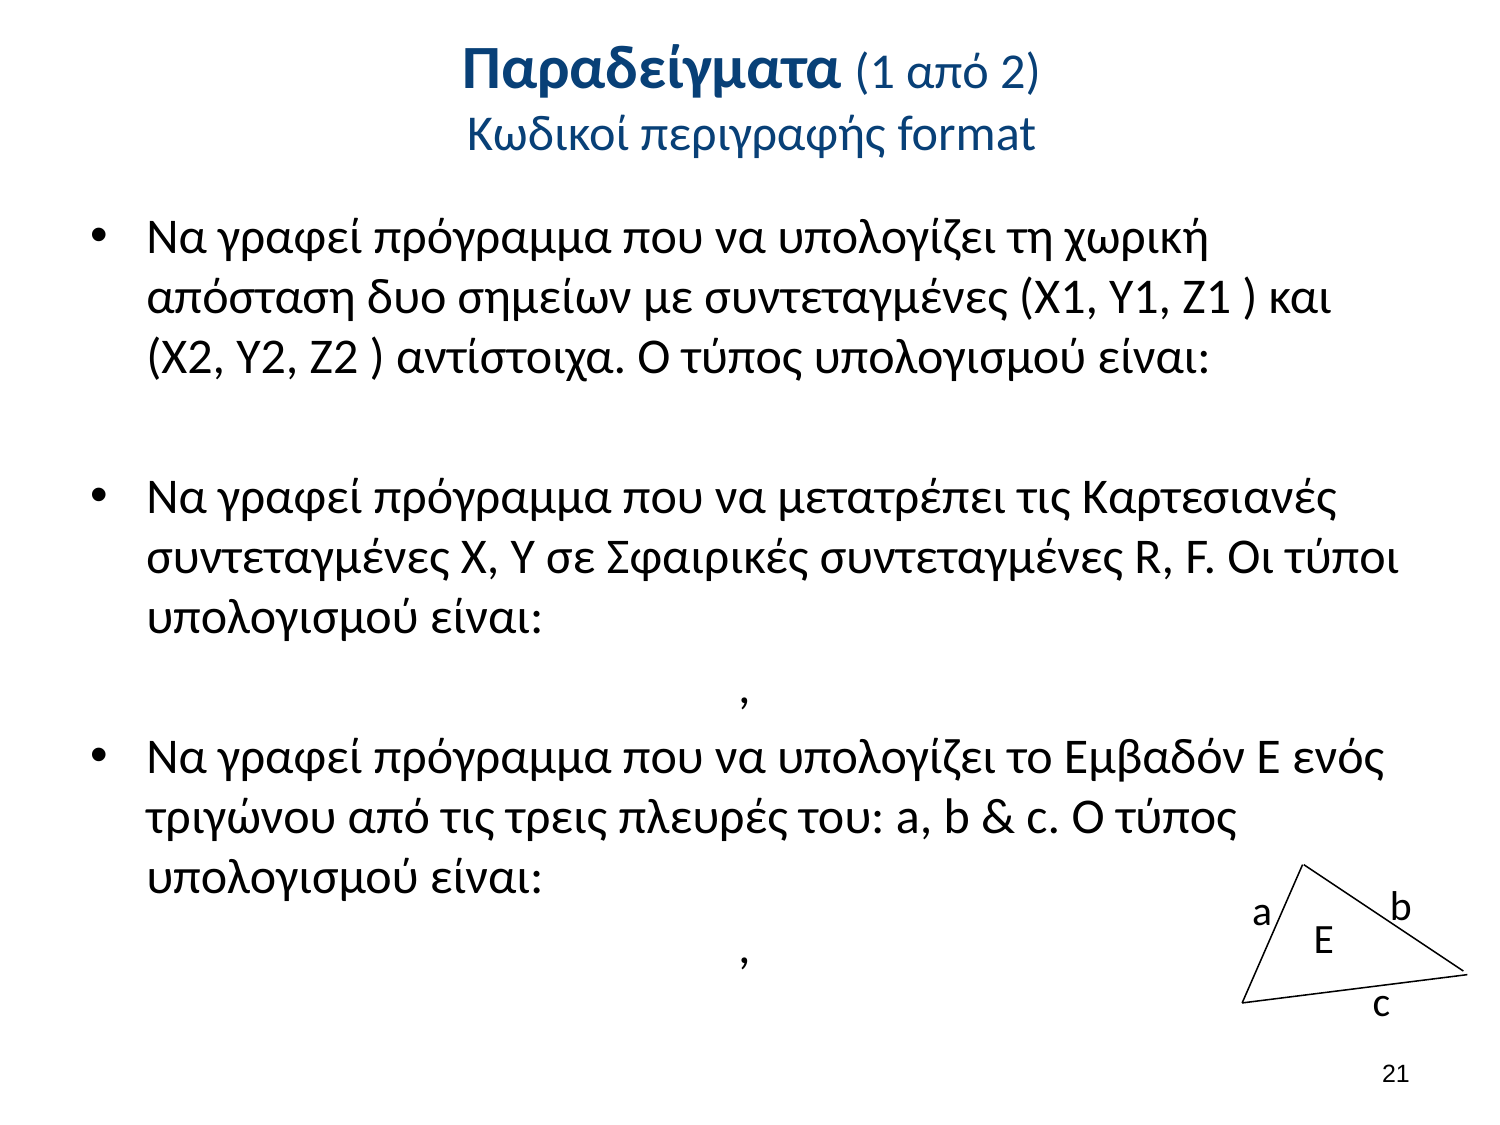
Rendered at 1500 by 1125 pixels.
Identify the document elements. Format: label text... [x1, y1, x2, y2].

title Παραδείγματα (1 από 2) Κωδικοί περιγραφής format [76, 19, 1427, 169]
slide_number 20 [1074, 1042, 1425, 1103]
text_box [1237, 864, 1468, 1034]
